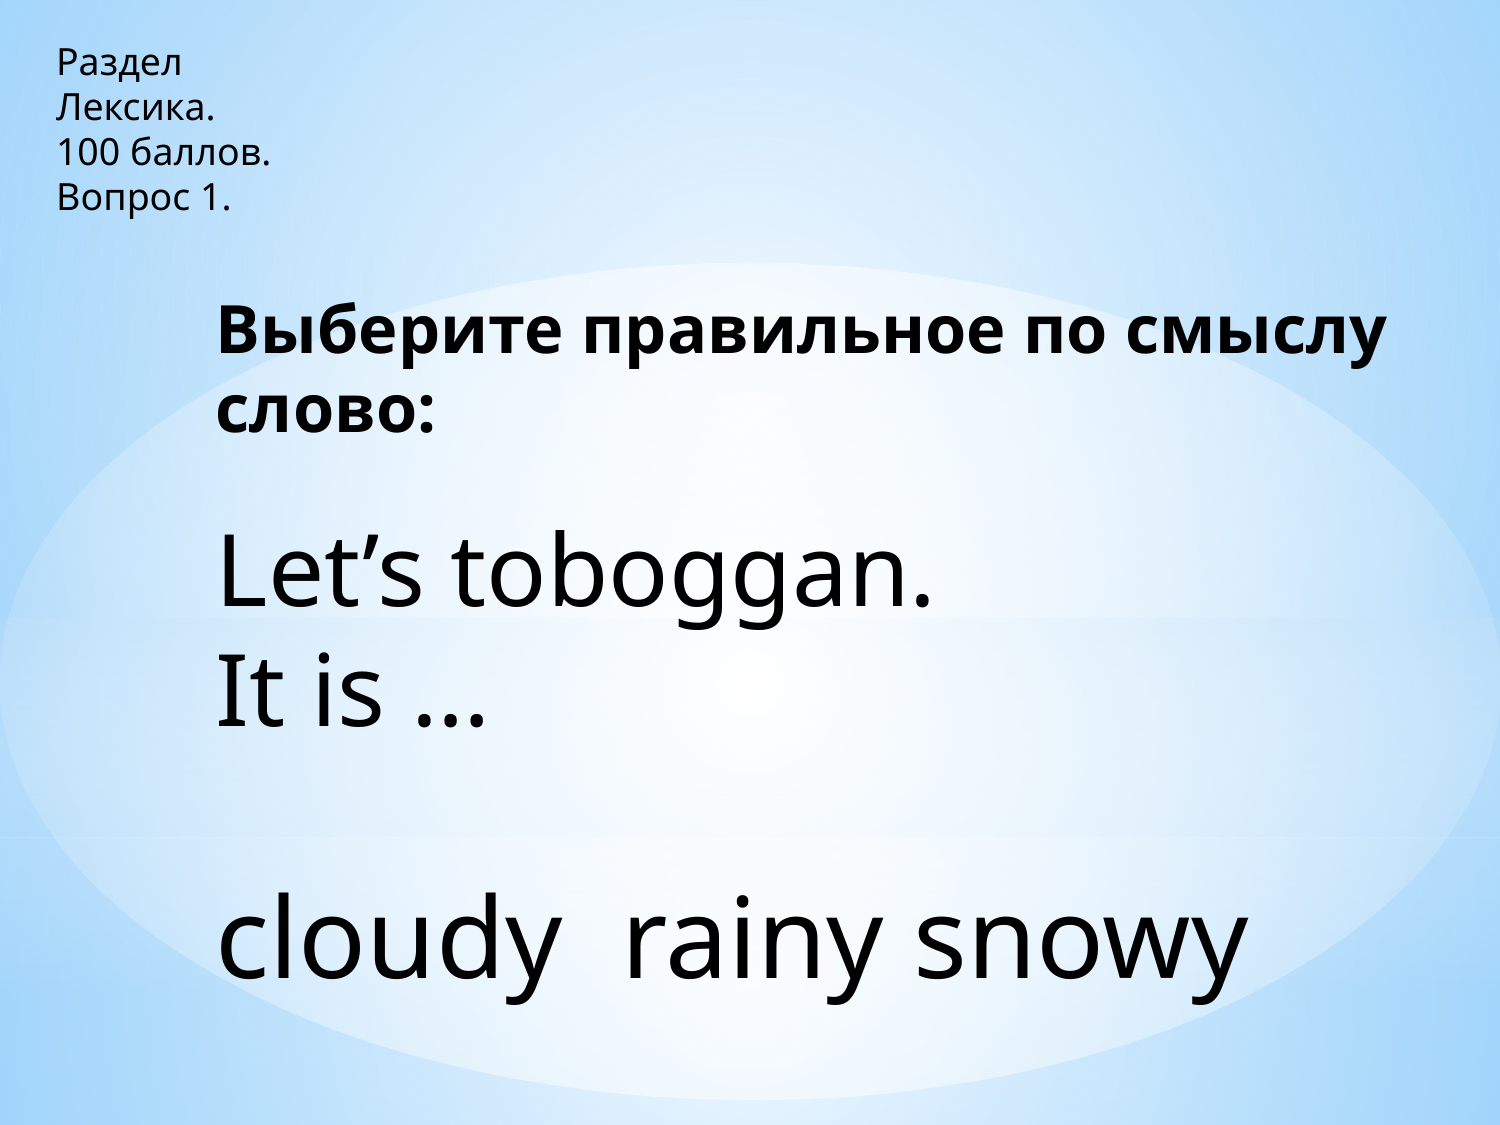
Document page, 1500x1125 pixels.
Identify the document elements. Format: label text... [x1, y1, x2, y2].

text_box Раздел Лексика. 100 баллов. Вопрос 1. [41, 30, 405, 226]
text_box Выберите правильное по смыслу слово: Let’s toboggan. It is … cloudy rainy snowy [201, 278, 1456, 1009]
